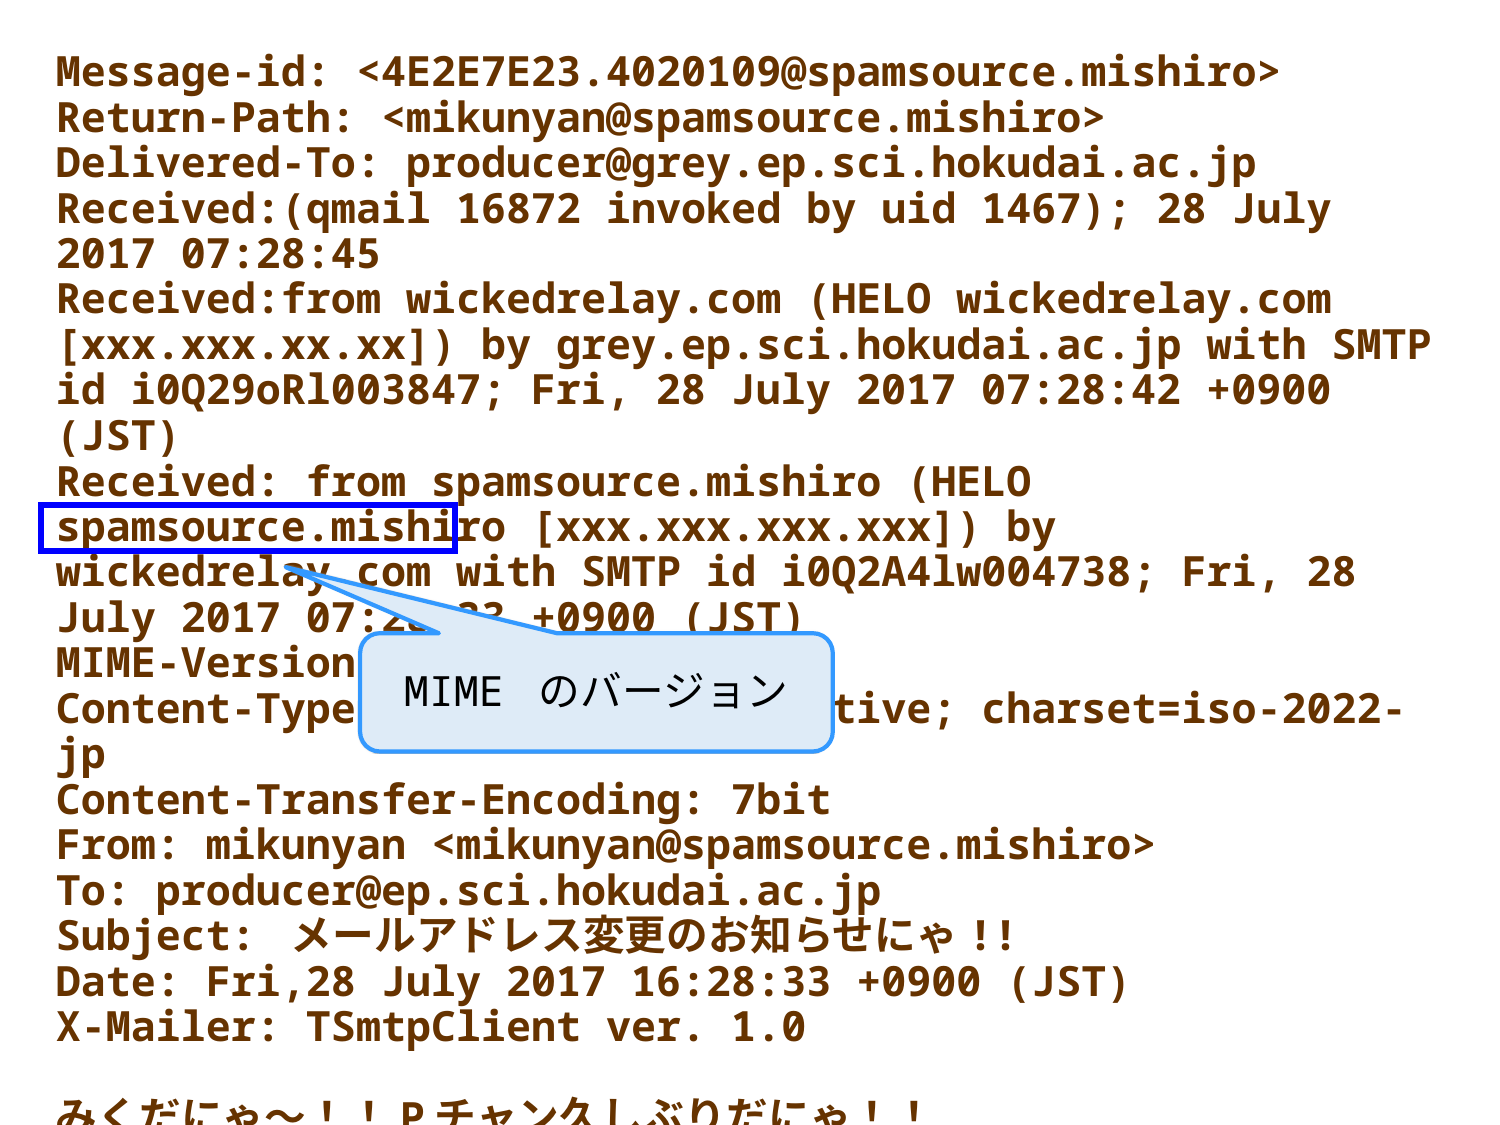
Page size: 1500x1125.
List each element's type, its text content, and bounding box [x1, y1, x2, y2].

text_box MIME のバージョン [285, 567, 833, 752]
text_box [41, 505, 455, 551]
text_box Message-id: <4E2E7E23.4020109@spamsource.mishiro> Return-Path: <mikunyan@spamsource.mishiro> Delivered-To: producer@grey.ep.sci.hokudai.ac.jp Received:(qmail 16872 invoked by uid 1467); 28 July 2017 07:28:45 Received:from wickedrelay.com (HELO wickedrelay.com [xxx.xxx.xx.xx]) by grey.ep.sci.hokudai.ac.jp with SMTP id i0Q29oRl003847; Fri, 28 July 2017 07:28:42 +0900 (JST) Received: from spamsource.mishiro (HELO spamsource.mishiro [xxx.xxx.xxx.xxx]) by wickedrelay.com with SMTP id i0Q2A4lw004738; Fri, 28 July 2017 07:28:33 +0900 (JST) MIME-Version: 1.0 Content-Type: multipart/alternative; charset=iso-2022-jp Content-Transfer-Encoding: 7bit From: mikunyan <mikunyan@spamsource.mishiro> To: producer@ep.sci.hokudai.ac.jp Subject: メールアドレス変更のお知らせにゃ!! Date: Fri,28 July 2017 16:28:33 +0900 (JST) X-Mailer: TSmtpClient ver. 1.0 みくだにゃ～！！Pチャン久しぶりだにゃ！！ メルアド変更したのにゃ！！ ↓をクリックしてアドレス登録して欲しいのにゃ☆ mikunyan@junonmail.com <www.awarawe14124.festivorate.com> … [41, 42, 1459, 1125]
